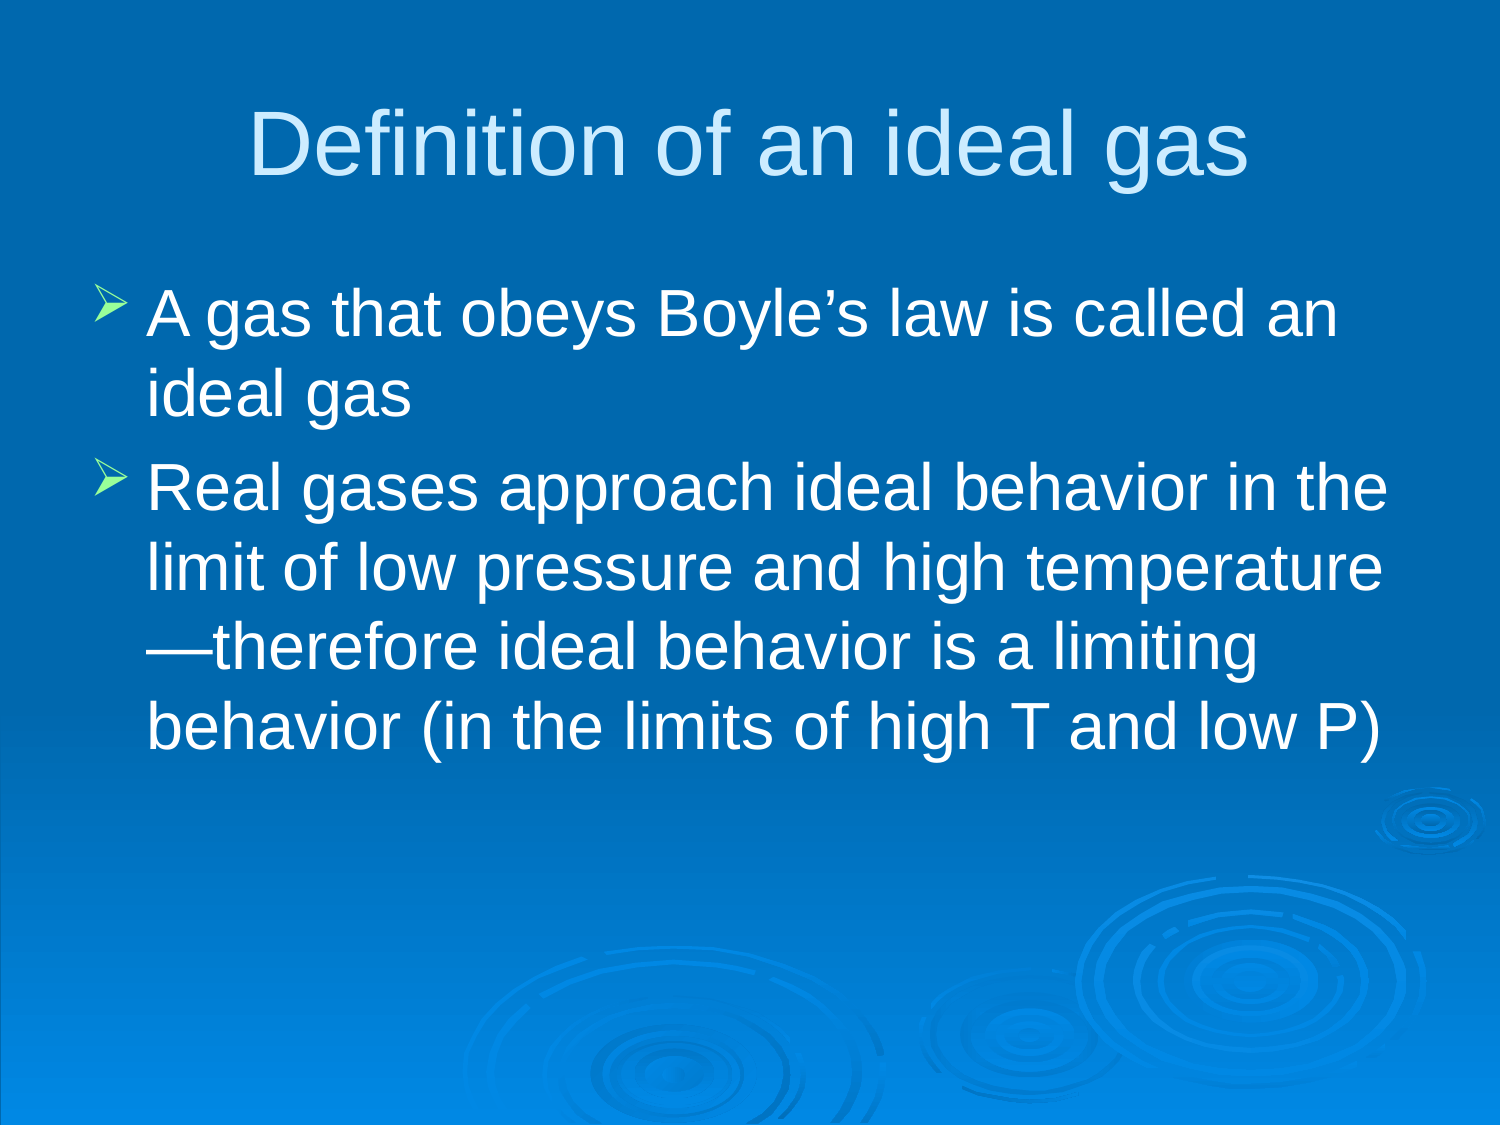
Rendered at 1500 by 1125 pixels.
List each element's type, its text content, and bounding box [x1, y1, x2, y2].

title Definition of an ideal gas [74, 45, 1426, 233]
list A gas that obeys Boyle’s law is called an ideal gas Real gases approach ideal behavior in the limit of low pressure and high temperature—therefore ideal behavior is a limiting behavior (in the limits of high T and low P) [74, 262, 1426, 1006]
